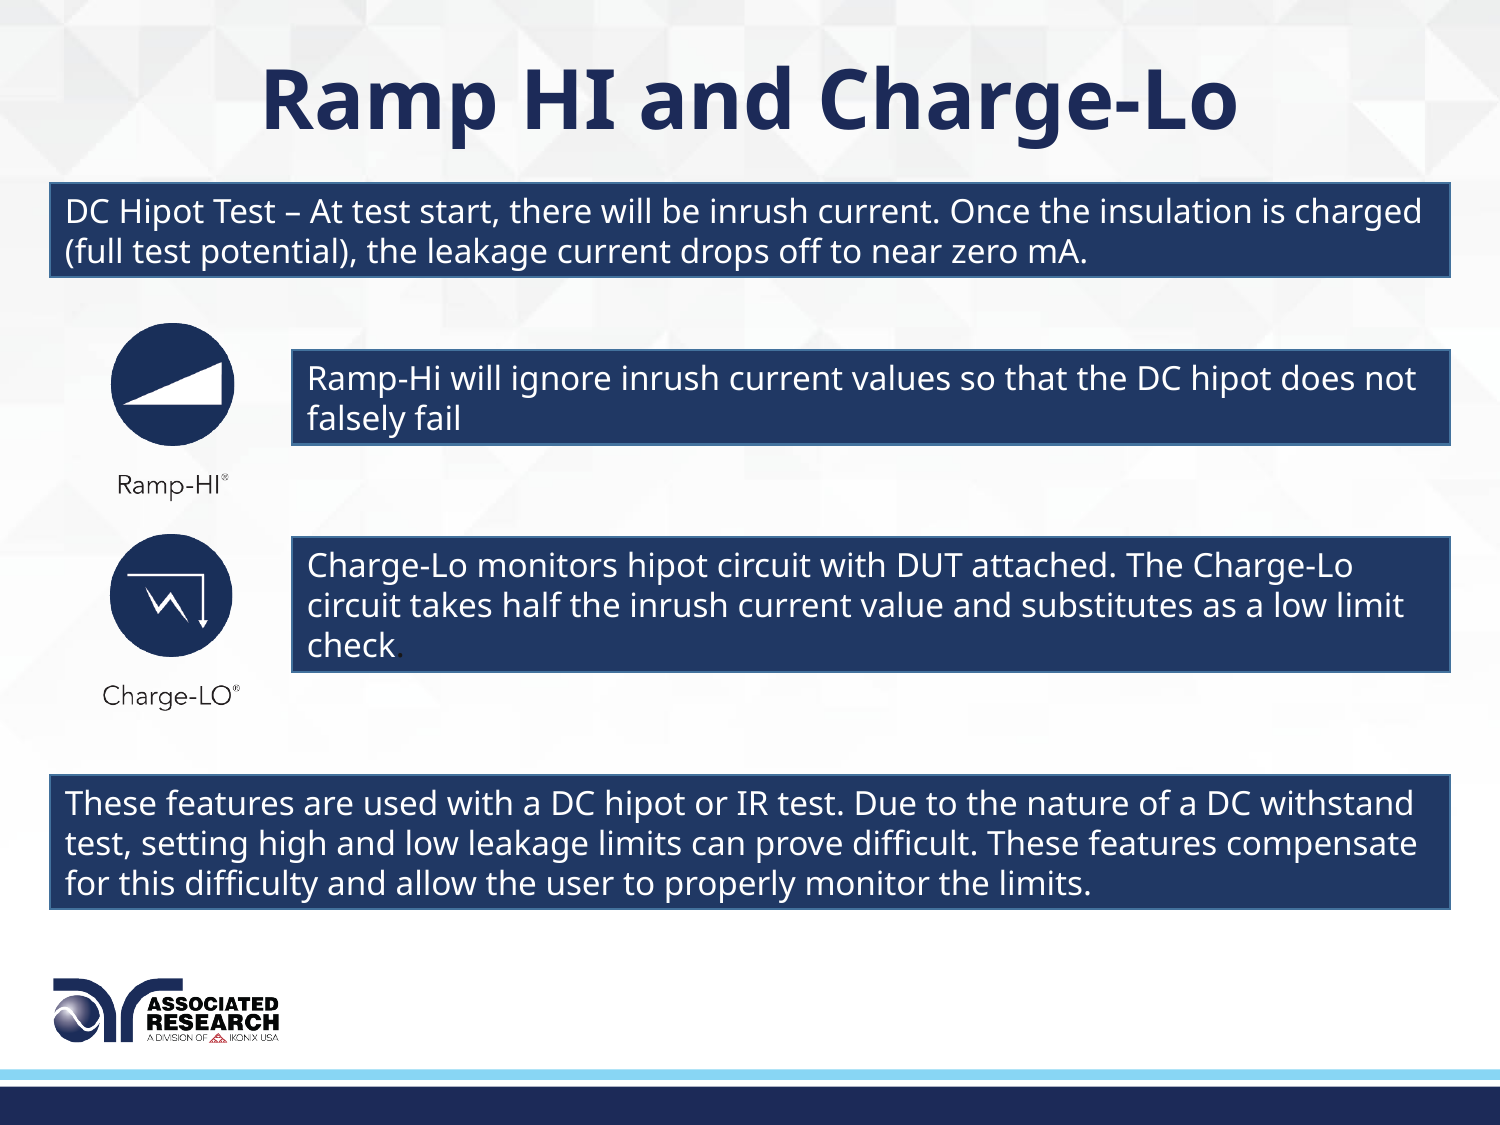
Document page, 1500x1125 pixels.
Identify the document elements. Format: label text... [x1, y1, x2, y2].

text_box Ramp HI and Charge-Lo [74, 49, 1425, 149]
picture [0, 1080, 1500, 1086]
text_box Ramp-Hi will ignore inrush current values so that the DC hipot does not falsely fail [291, 349, 1451, 446]
text_box DC Hipot Test – At test start, there will be inrush current. Once the insulation is charged (full test potential), the leakage current drops off to near zero mA. [49, 182, 1451, 278]
text_box These features are used with a DC hipot or IR test. Due to the nature of a DC withstand test, setting high and low leakage limits can prove difficult. These features compensate for this difficulty and allow the user to properly monitor the limits. [49, 774, 1451, 910]
text_box Charge-Lo monitors hipot circuit with DUT attached. The Charge-Lo circuit takes half the inrush current value and substitutes as a low limit check. [291, 536, 1451, 673]
picture [0, 0, 1500, 1069]
